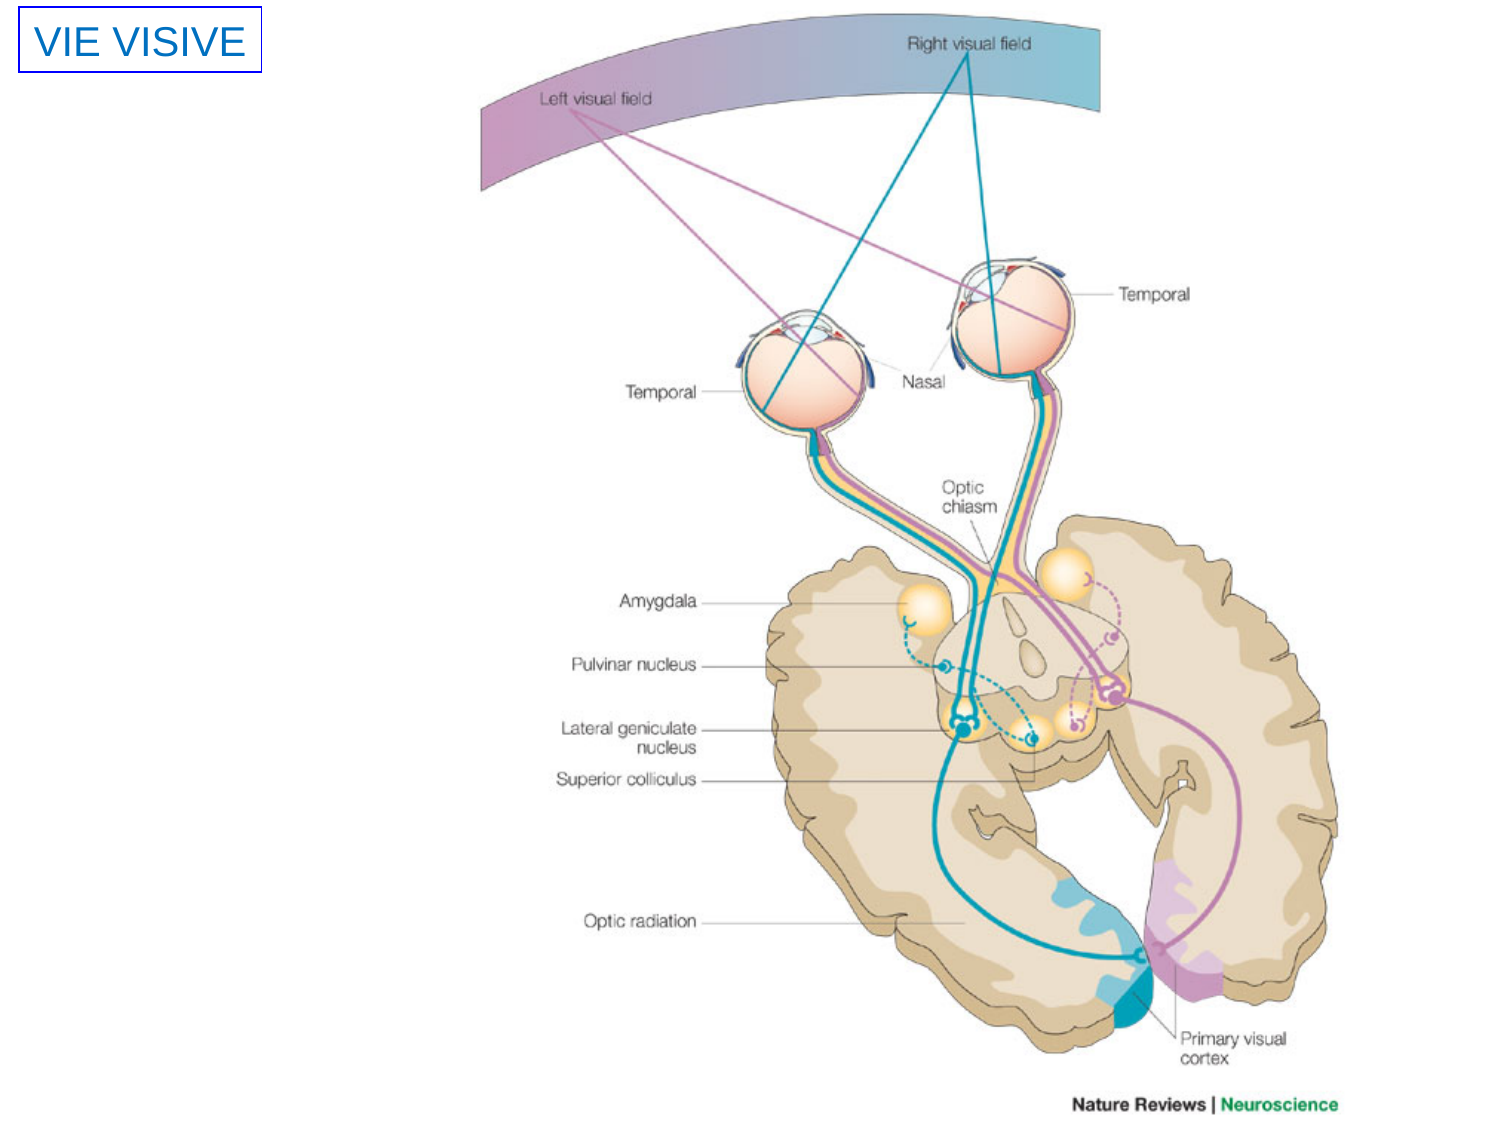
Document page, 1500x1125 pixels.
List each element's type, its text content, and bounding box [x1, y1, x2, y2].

text_box VIE VISIVE [19, 7, 262, 72]
picture [466, 0, 1356, 1125]
